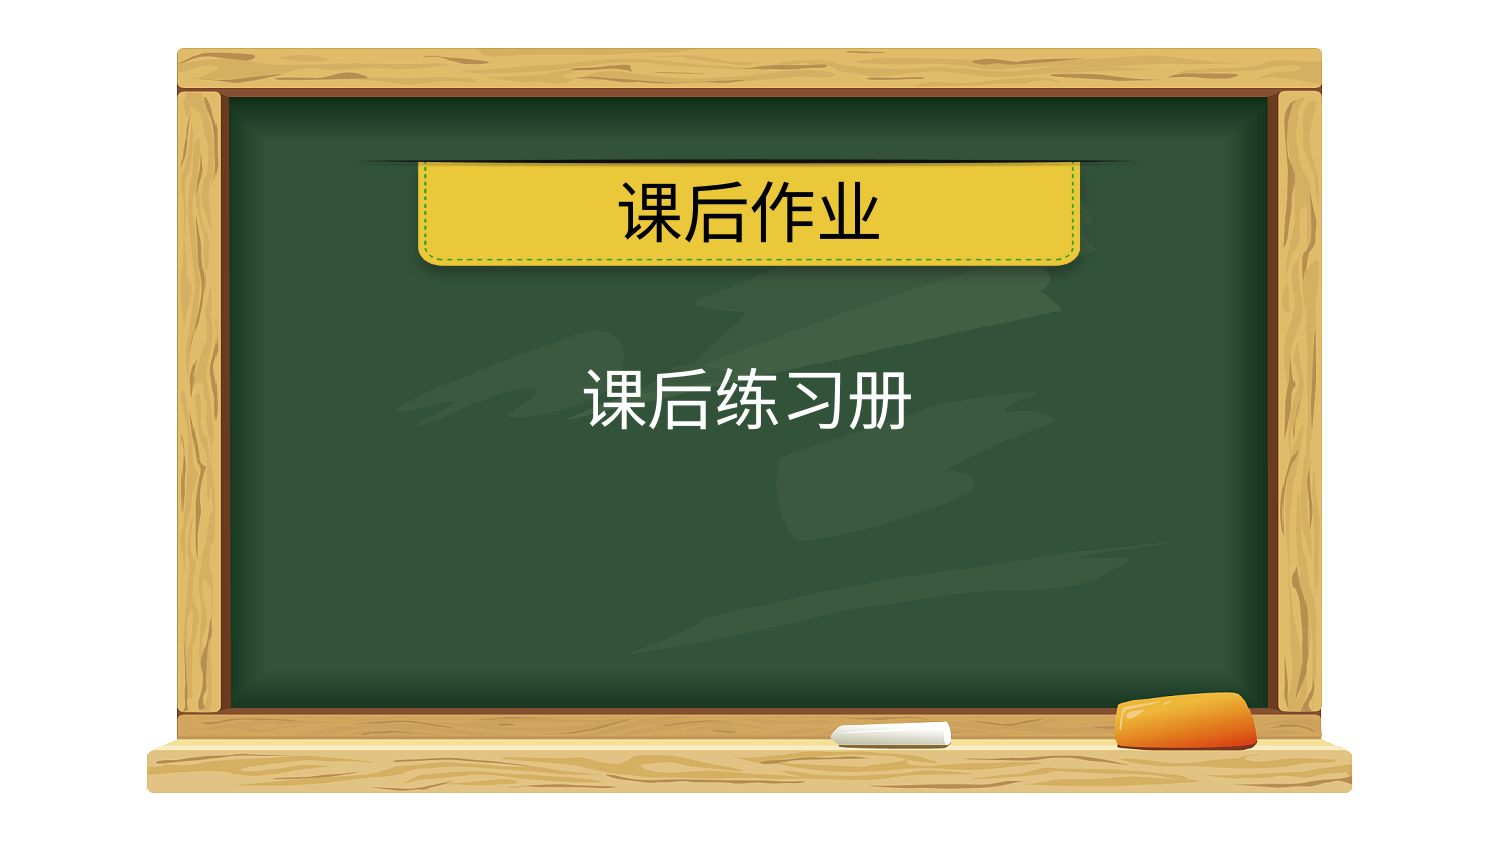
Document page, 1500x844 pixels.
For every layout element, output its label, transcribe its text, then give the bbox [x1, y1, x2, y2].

picture [92, 40, 1408, 812]
text_box 课后练习册 [222, 350, 1274, 446]
